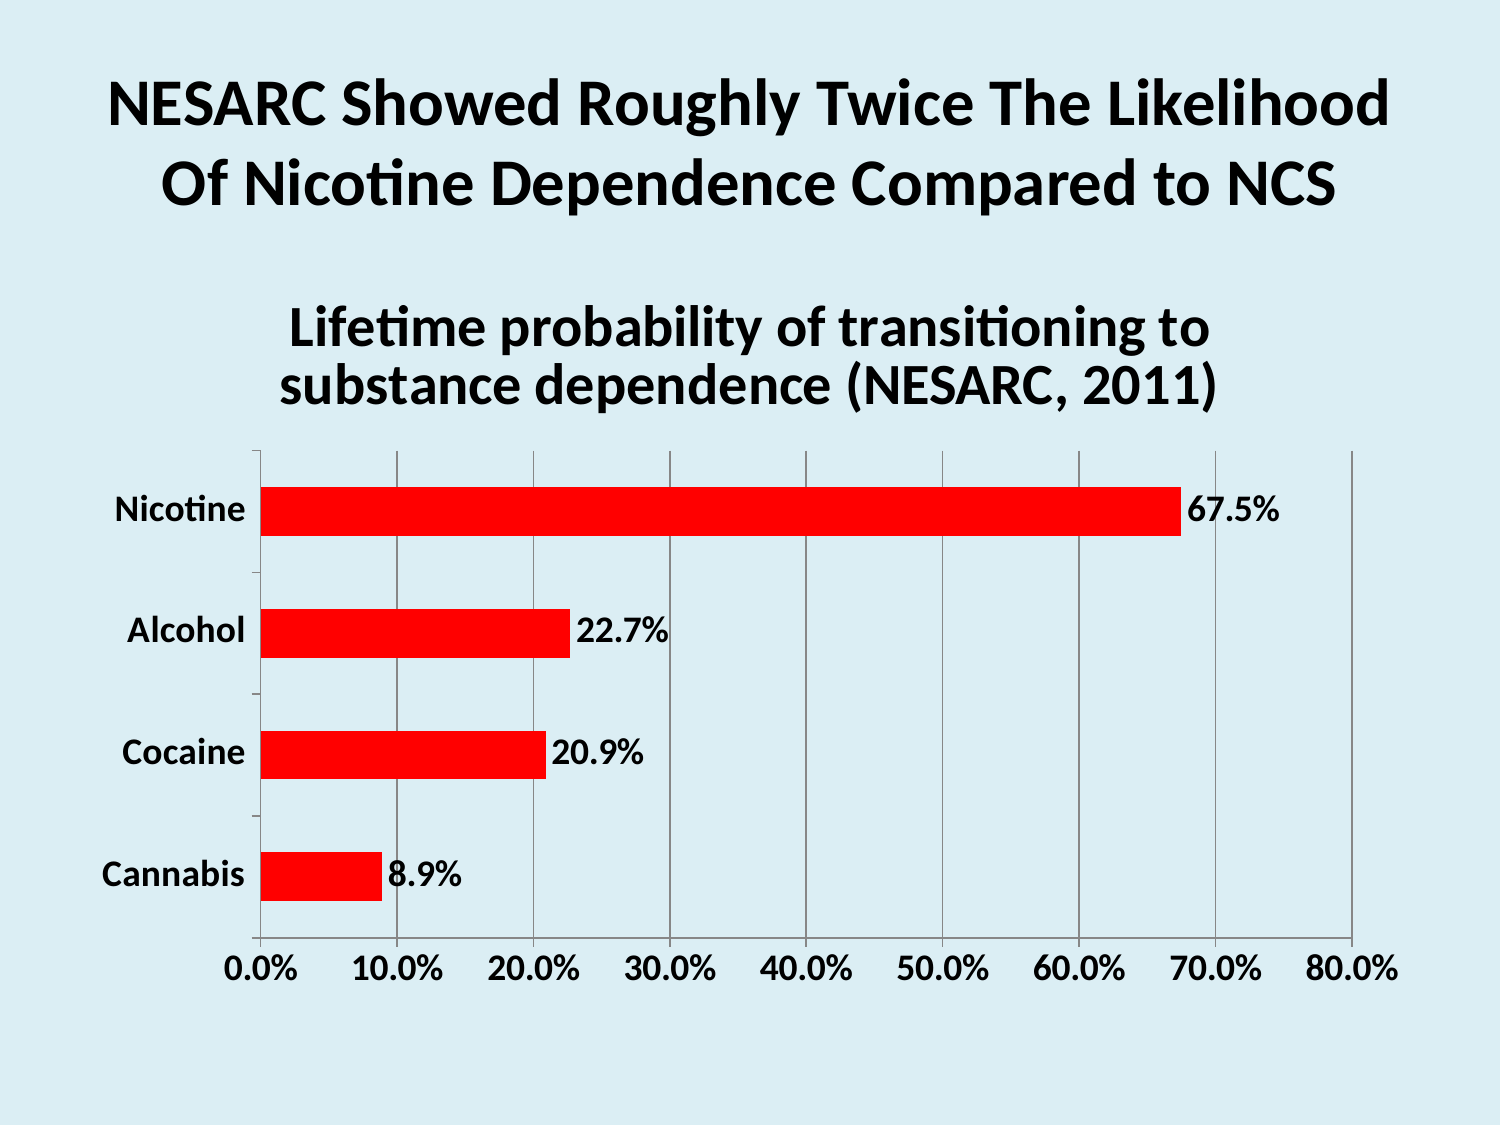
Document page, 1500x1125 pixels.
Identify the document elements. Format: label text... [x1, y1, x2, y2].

chart [74, 262, 1426, 1006]
title NESARC Showed Roughly Twice The Likelihood Of Nicotine Dependence Compared to NCS [75, 45, 1425, 233]
